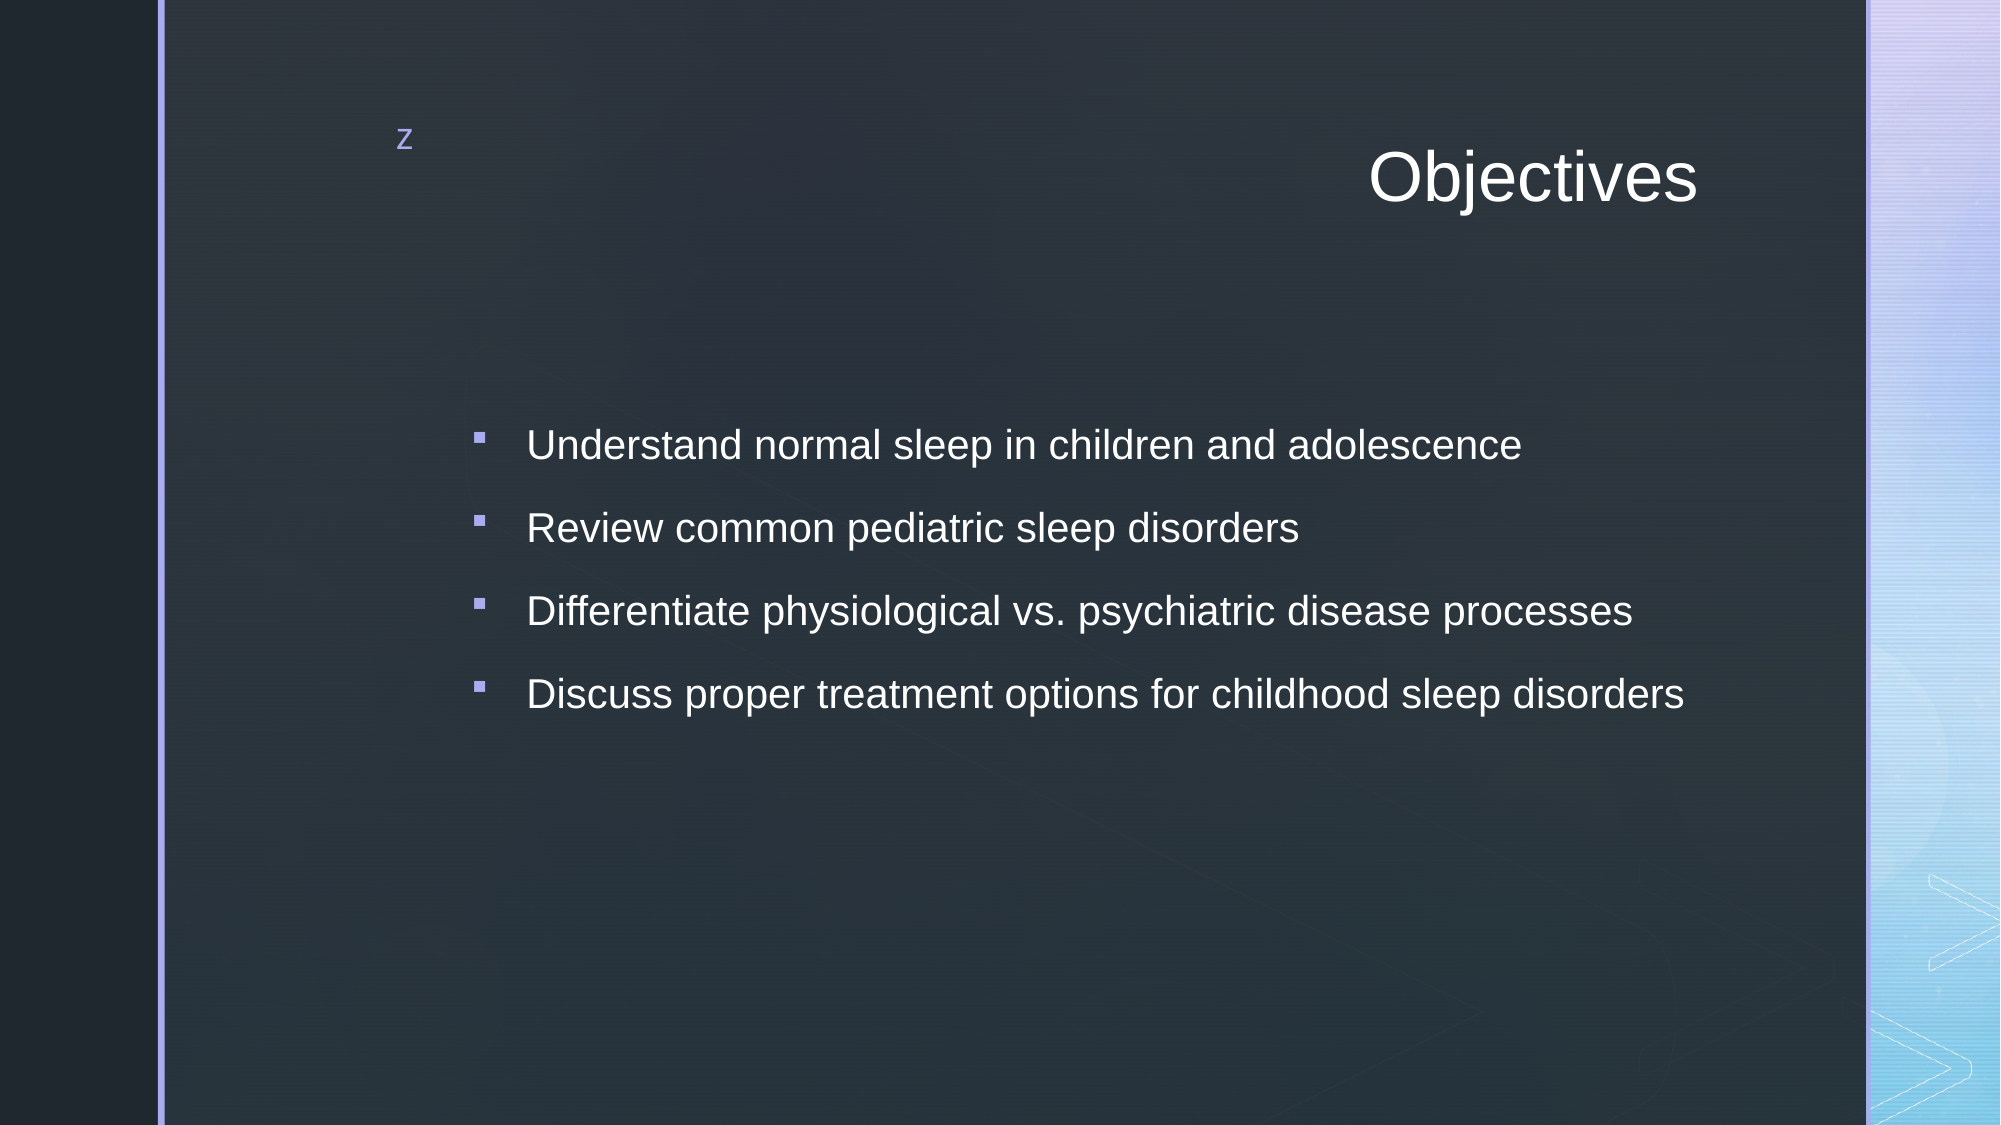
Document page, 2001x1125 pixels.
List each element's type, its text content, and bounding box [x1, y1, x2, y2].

title Objectives [428, 132, 1734, 310]
picture [1871, 0, 2001, 1125]
list Understand normal sleep in children and adolescence Review common pediatric sleep disorders Differentiate physiological vs. psychiatric disease processes Discuss proper treatment options for childhood sleep disorders [454, 234, 1734, 891]
